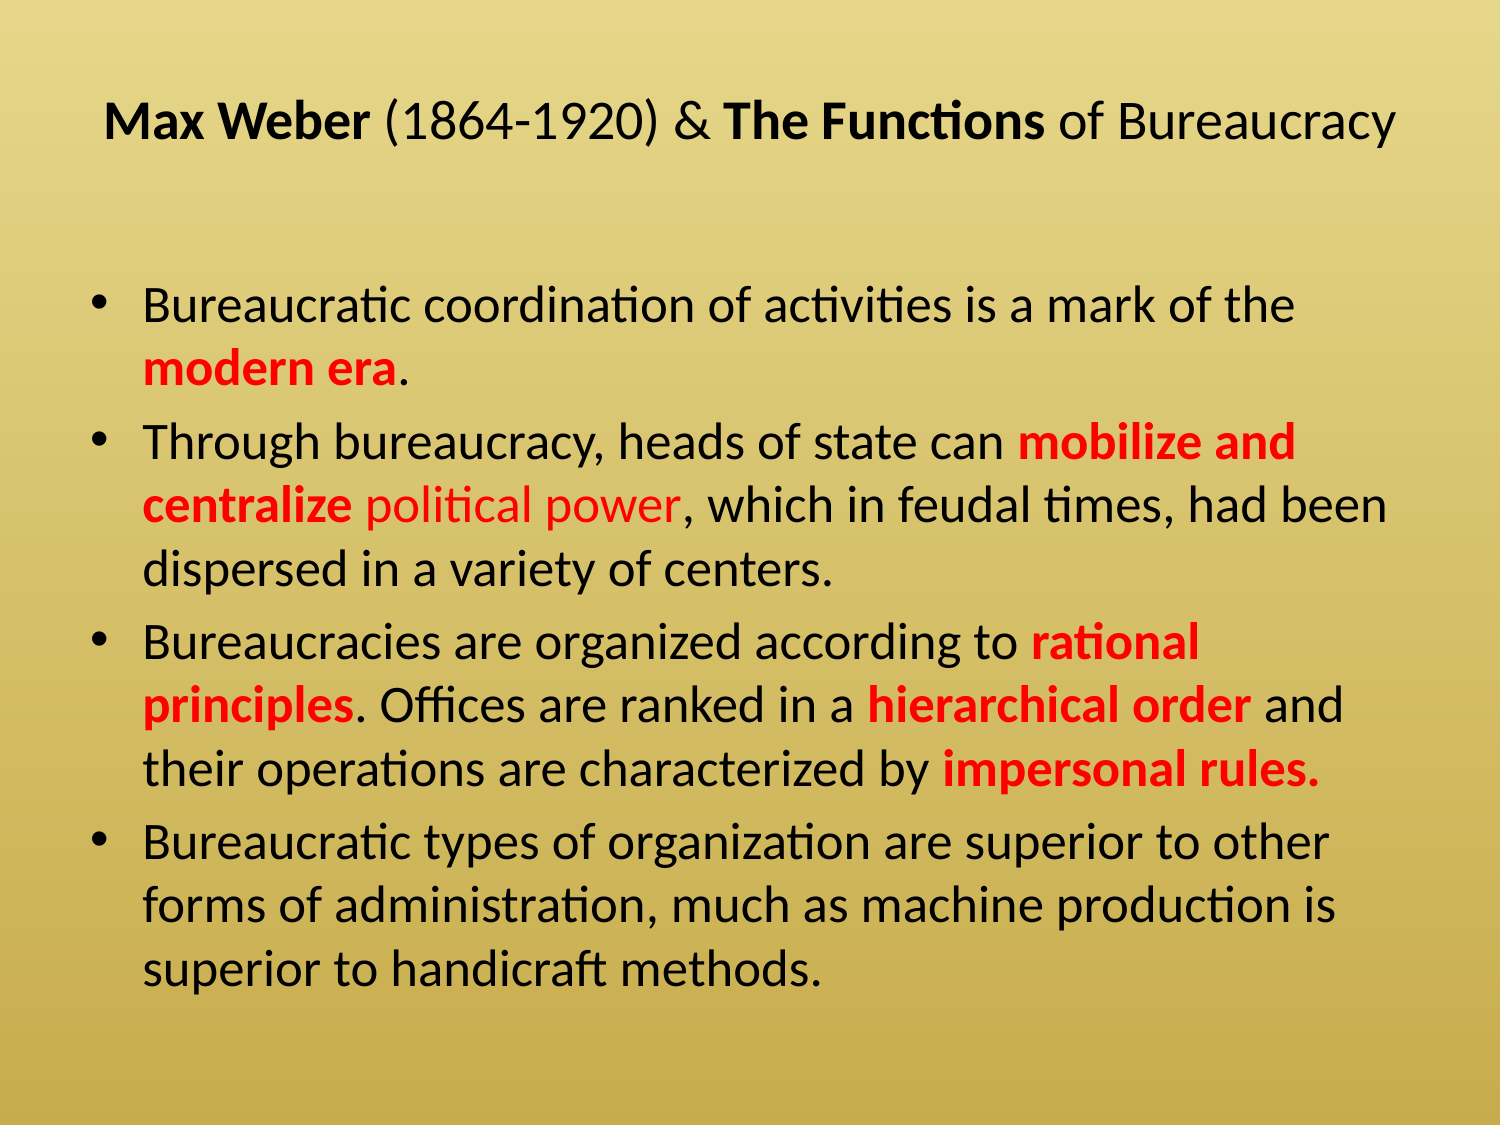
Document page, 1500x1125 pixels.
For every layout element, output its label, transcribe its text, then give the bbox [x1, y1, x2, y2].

list Bureaucratic coordination of activities is a mark of the modern era. Through bureaucracy, heads of state can mobilize and centralize political power, which in feudal times, had been dispersed in a variety of centers. Bureaucracies are organized according to rational principles. Offices are ranked in a hierarchical order and their operations are characterized by impersonal rules. Bureaucratic types of organization are superior to other forms of administration, much as machine production is superior to handicraft methods. [75, 262, 1425, 1005]
title Max Weber (1864-1920) & The Functions of Bureaucracy [75, 45, 1425, 233]
